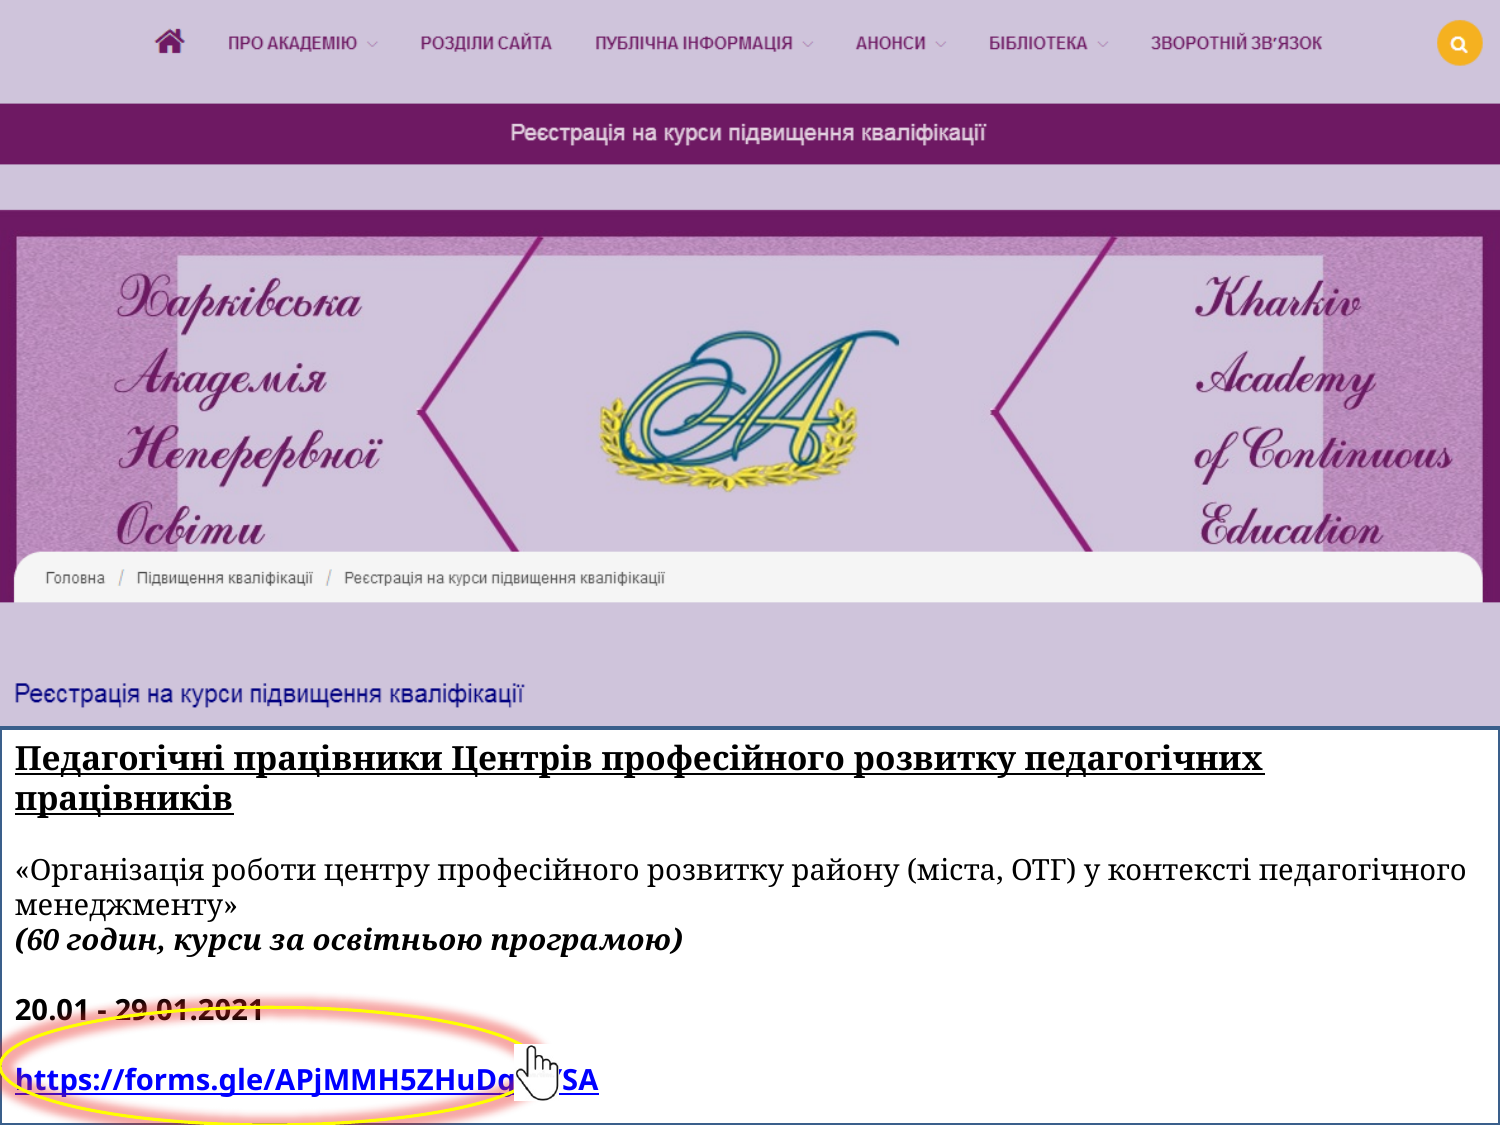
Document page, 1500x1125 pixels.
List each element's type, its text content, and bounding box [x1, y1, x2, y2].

text_box [0, 1004, 523, 1125]
text_box Педагогічні працівники Центрів професійного розвитку педагогічних працівників «Організація роботи центру професійного розвитку району (міста, ОТГ) у контексті педагогічного менеджменту» (60 годин, курси за освітньою програмою) 20.01 - 29.01.2021 https://forms.gle/APjMMH5ZHuDghjYSA [0, 734, 1500, 1125]
picture [514, 1044, 559, 1101]
picture [0, 0, 1500, 726]
